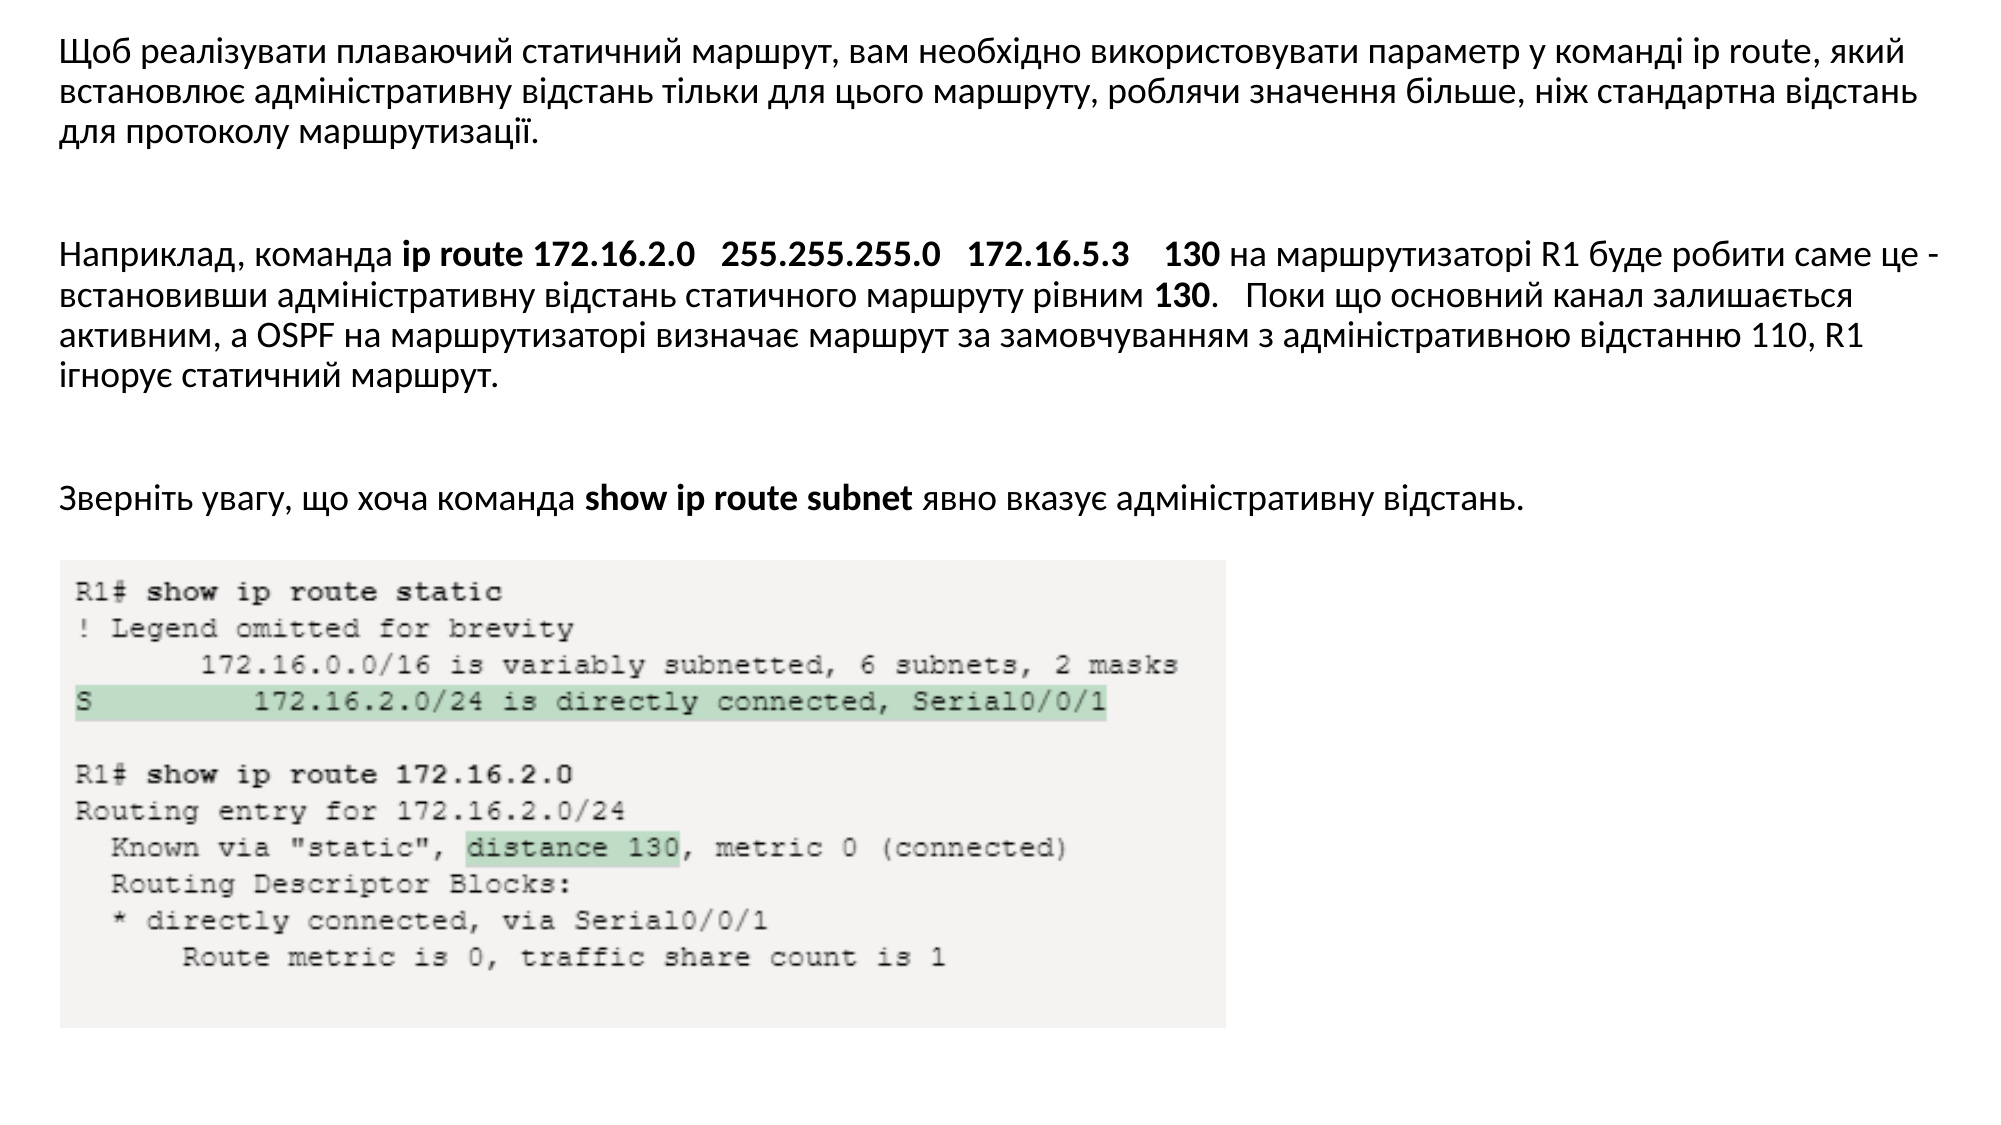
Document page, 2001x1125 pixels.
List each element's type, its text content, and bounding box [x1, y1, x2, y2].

list Щоб реалізувати плаваючий статичний маршрут, вам необхідно використовувати параметр у команді ip route, який встановлює адміністративну відстань тільки для цього маршруту, роблячи значення більше, ніж стандартна відстань для протоколу маршрутизації. Наприклад, команда ip route 172.16.2.0 255.255.255.0 172.16.5.3 130 на маршрутизаторі R1 буде робити саме це - встановивши адміністративну відстань статичного маршруту рівним 130. Поки що основний канал залишається активним, а OSPF на маршрутизаторі визначає маршрут за замовчуванням з адміністративною відстанню 110, R1 ігнорує статичний маршрут. Зверніть увагу, що хоча команда show ip route subnet явно вказує адміністративну відстань. [43, 23, 1968, 1098]
picture [60, 560, 1226, 1028]
